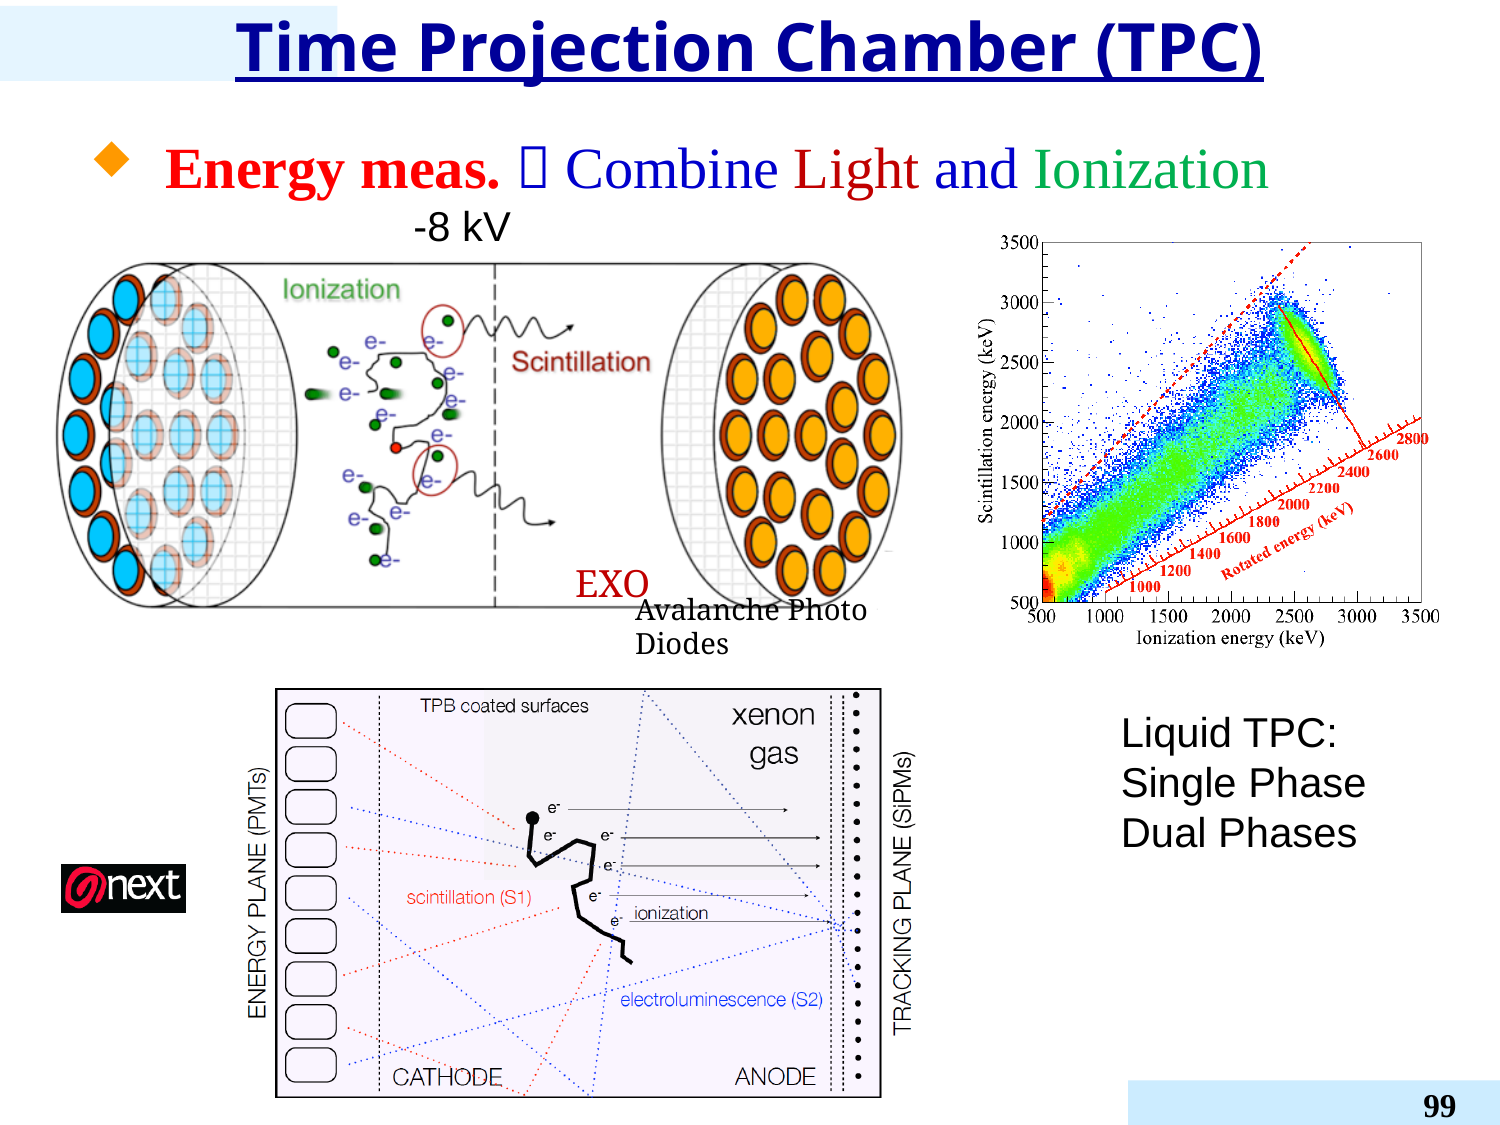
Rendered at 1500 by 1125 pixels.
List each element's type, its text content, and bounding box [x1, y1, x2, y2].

picture [977, 225, 1439, 648]
picture [60, 864, 186, 913]
list Energy meas.  Combine Light and Ionization [75, 122, 1425, 1099]
title Time Projection Chamber (TPC) [0, 5, 1500, 85]
picture [242, 684, 917, 1103]
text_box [50, 192, 946, 648]
text_box Liquid TPC: Single Phase Dual Phases [1106, 698, 1426, 864]
